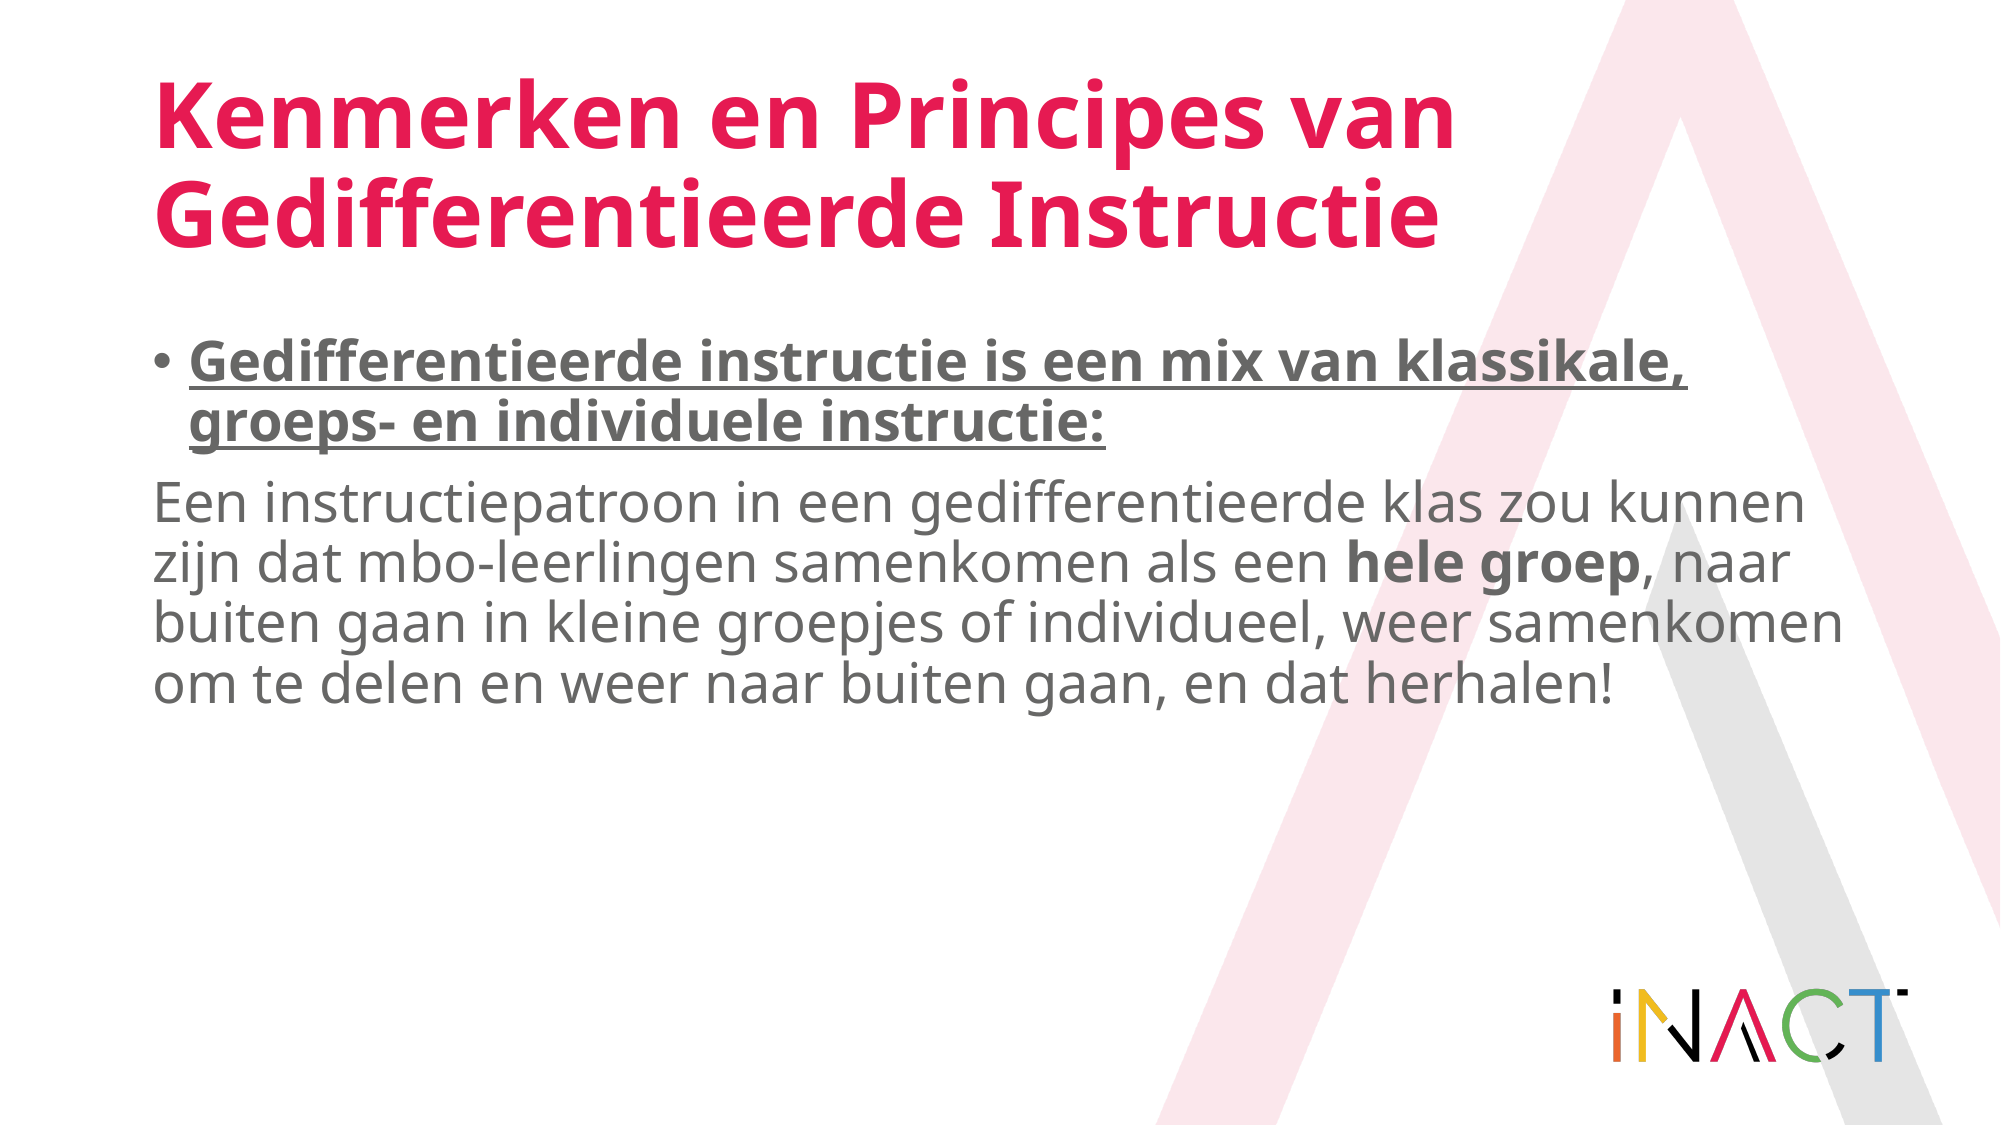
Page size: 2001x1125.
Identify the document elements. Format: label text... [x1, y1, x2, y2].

picture [1148, 0, 2001, 1125]
title Kenmerken en Principes van Gedifferentieerde Instructie [137, 59, 1863, 278]
list Gedifferentieerde instructie is een mix van klassikale, groeps- en individuele instructie: Een instructiepatroon in een gedifferentieerde klas zou kunnen zijn dat mbo-leerlingen samenkomen als een hele groep, naar buiten gaan in kleine groepjes of individueel, weer samenkomen om te delen en weer naar buiten gaan, en dat herhalen! [137, 325, 1863, 930]
